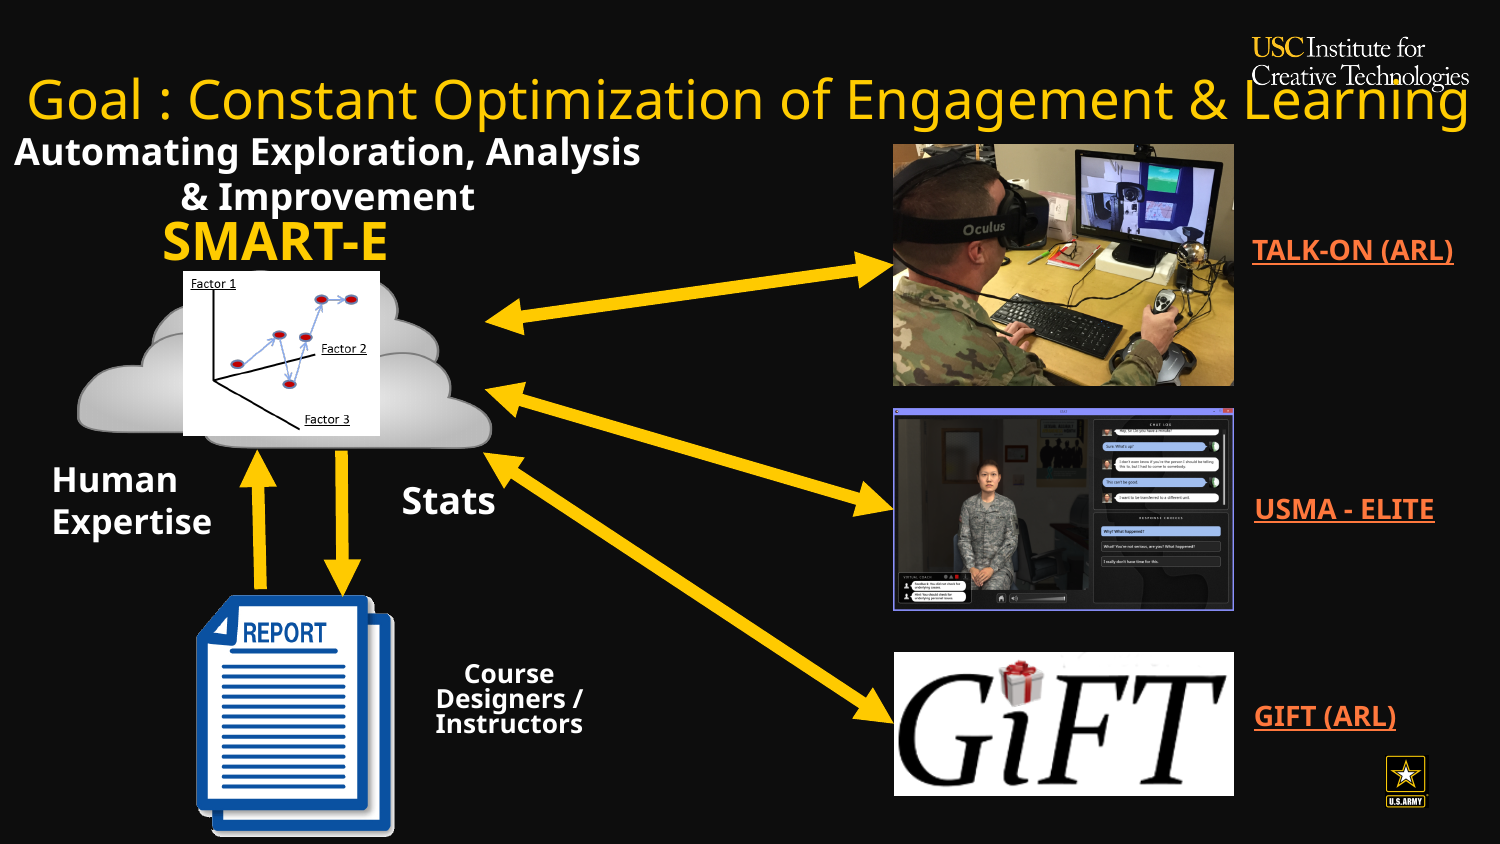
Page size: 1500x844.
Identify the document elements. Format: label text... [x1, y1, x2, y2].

picture [1385, 755, 1429, 808]
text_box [256, 449, 261, 590]
picture [893, 651, 1234, 796]
picture [50, 270, 518, 449]
picture [1249, 34, 1473, 58]
picture [894, 408, 1234, 611]
text_box Automating Exploration, Analysis & Improvement [0, 122, 671, 237]
text_box SMART-E [150, 201, 430, 269]
text_box TALK-ON (ARL) [1240, 227, 1475, 273]
picture [893, 144, 1234, 386]
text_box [484, 389, 895, 452]
text_box Stats [390, 471, 477, 565]
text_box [484, 264, 895, 323]
picture [179, 584, 408, 844]
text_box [482, 452, 894, 724]
text_box Goal : Constant Optimization of Engagement & Learning [0, 58, 1500, 182]
text_box Course Designers / Instructors [413, 657, 628, 772]
text_box USMA - ELITE [1243, 485, 1471, 531]
text_box GIFT (ARL) [1239, 692, 1429, 739]
text_box Human Expertise [40, 452, 251, 567]
